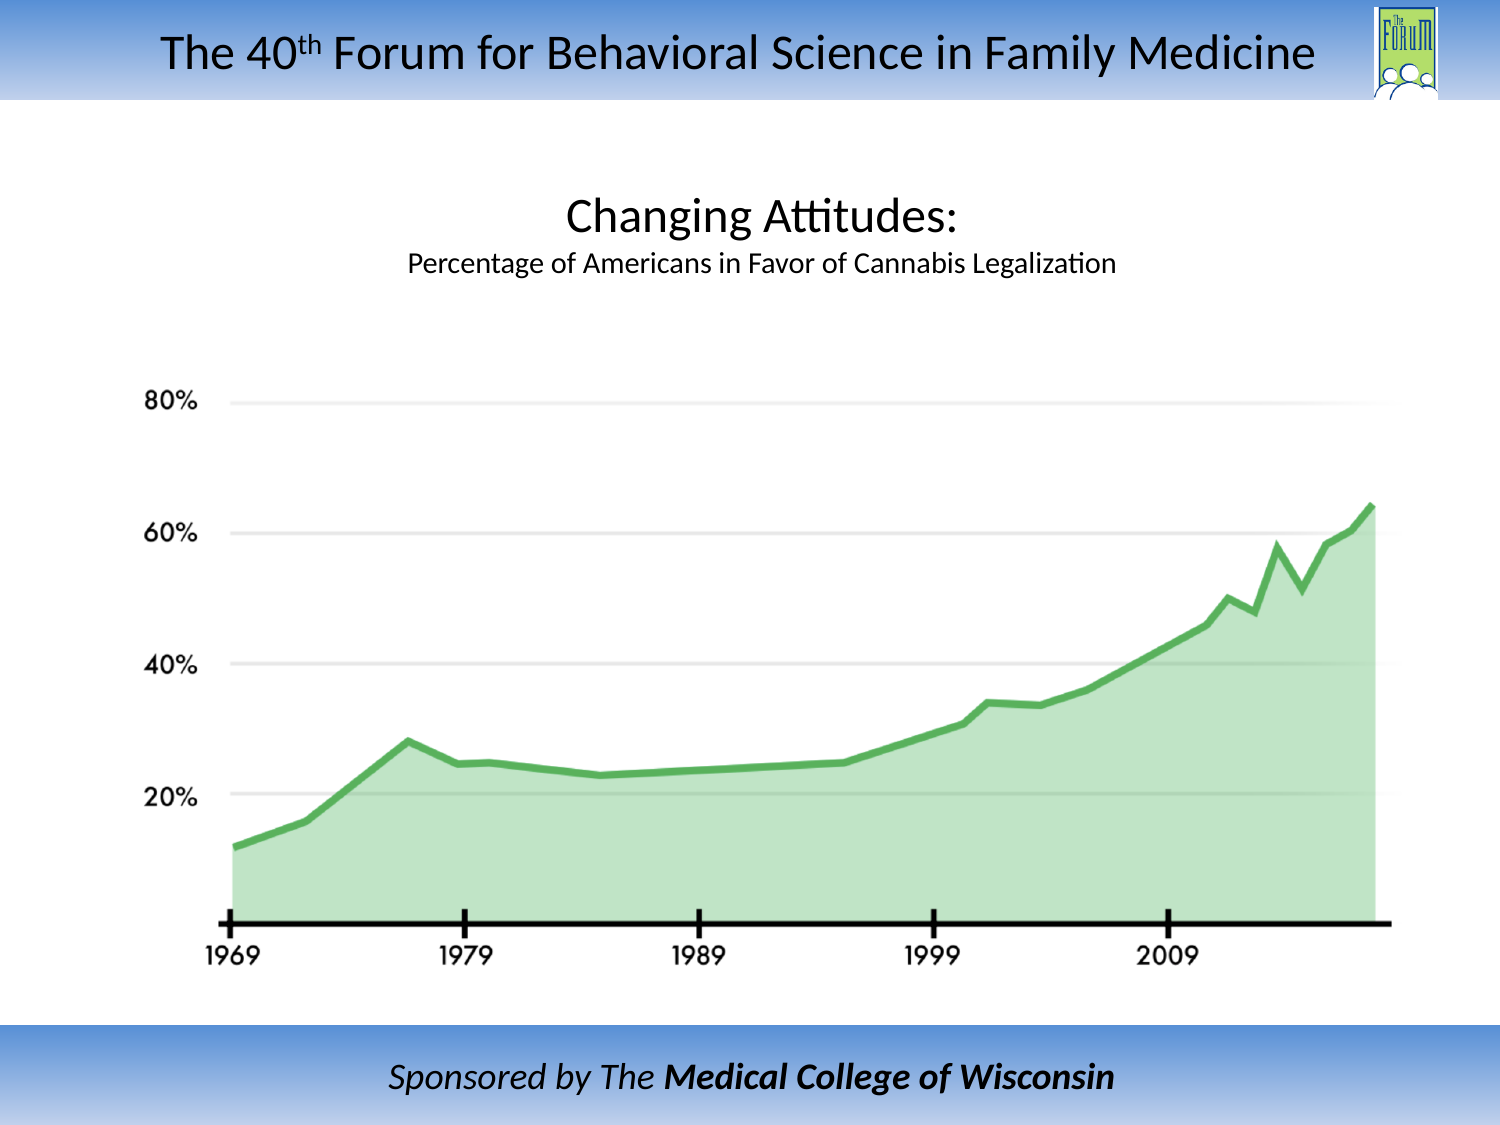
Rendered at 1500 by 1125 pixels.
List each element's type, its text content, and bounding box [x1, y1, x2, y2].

picture [130, 337, 1402, 1001]
title Changing Attitudes: Percentage of Americans in Favor of Cannabis Legalization [87, 174, 1438, 288]
picture [1374, 7, 1438, 100]
